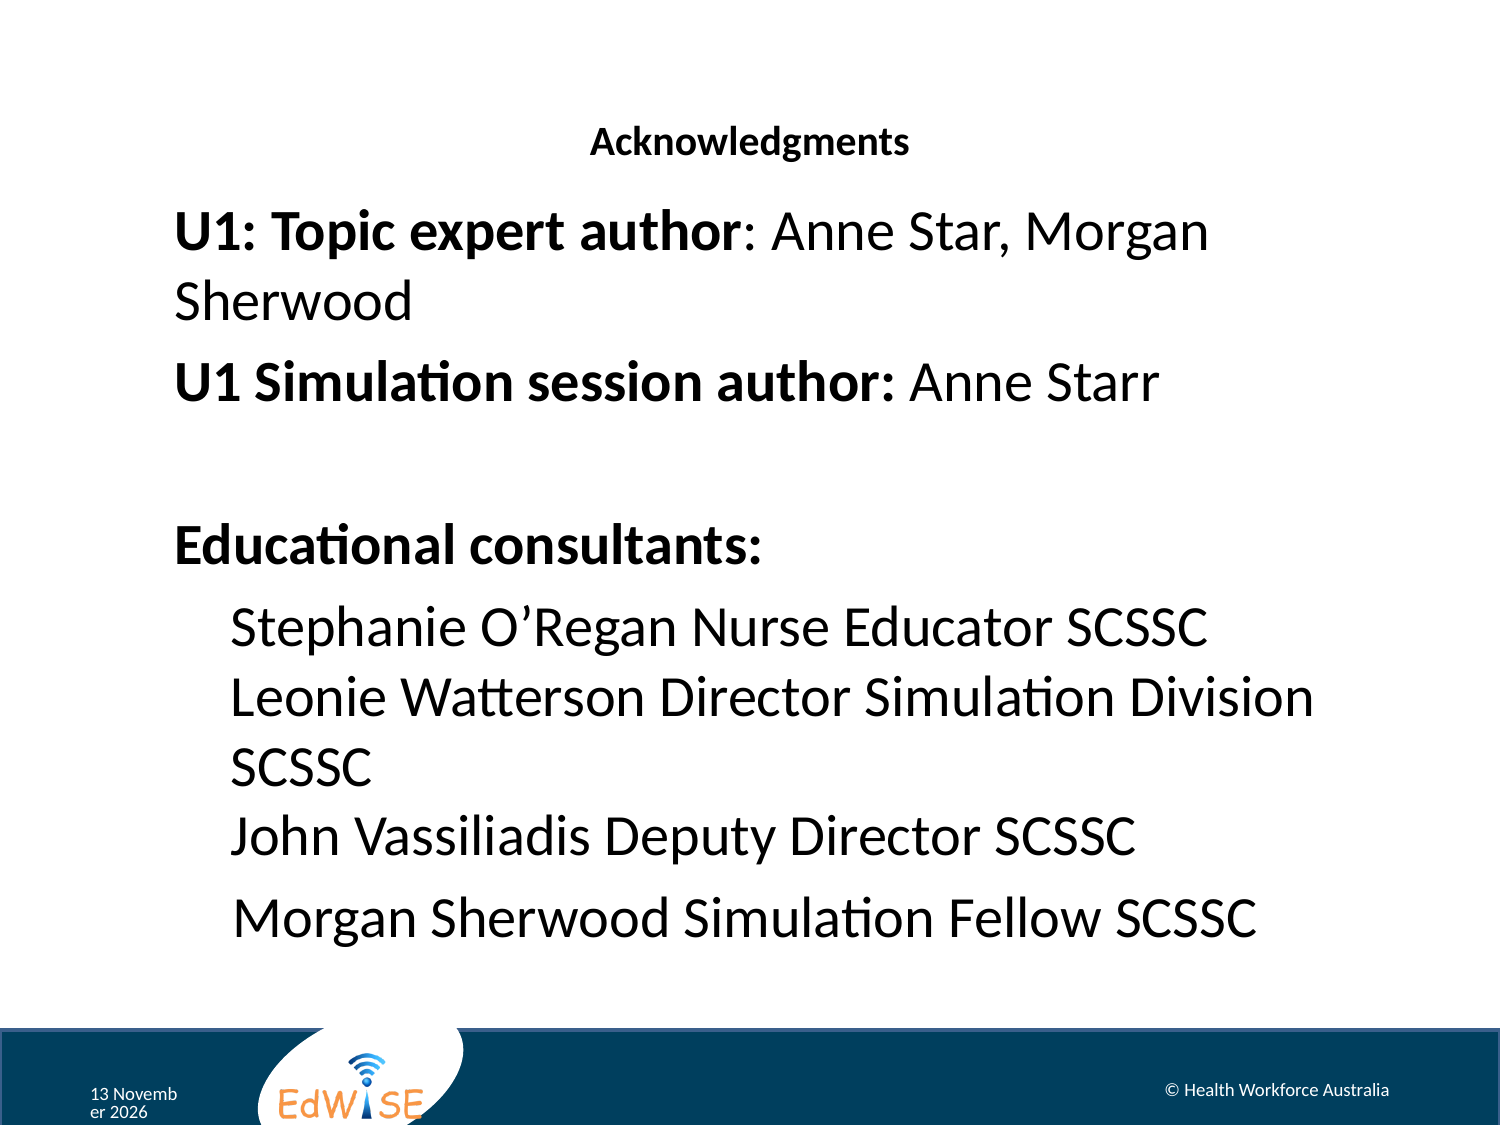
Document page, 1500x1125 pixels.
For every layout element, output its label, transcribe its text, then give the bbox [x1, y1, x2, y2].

title Acknowledgments [75, 45, 1425, 233]
list U1: Topic expert author: Anne Star, Morgan Sherwood U1 Simulation session author: Anne Starr Educational consultants: Stephanie O’Regan Nurse Educator SCSSC Leonie Watterson Director Simulation Division SCSSC John Vassiliadis Deputy Director SCSSC Morgan Sherwood Simulation Fellow SCSSC [159, 184, 1365, 1047]
picture [279, 1053, 423, 1119]
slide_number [75, 1070, 195, 1115]
footer © Health Workforce Australia [1116, 1058, 1438, 1119]
